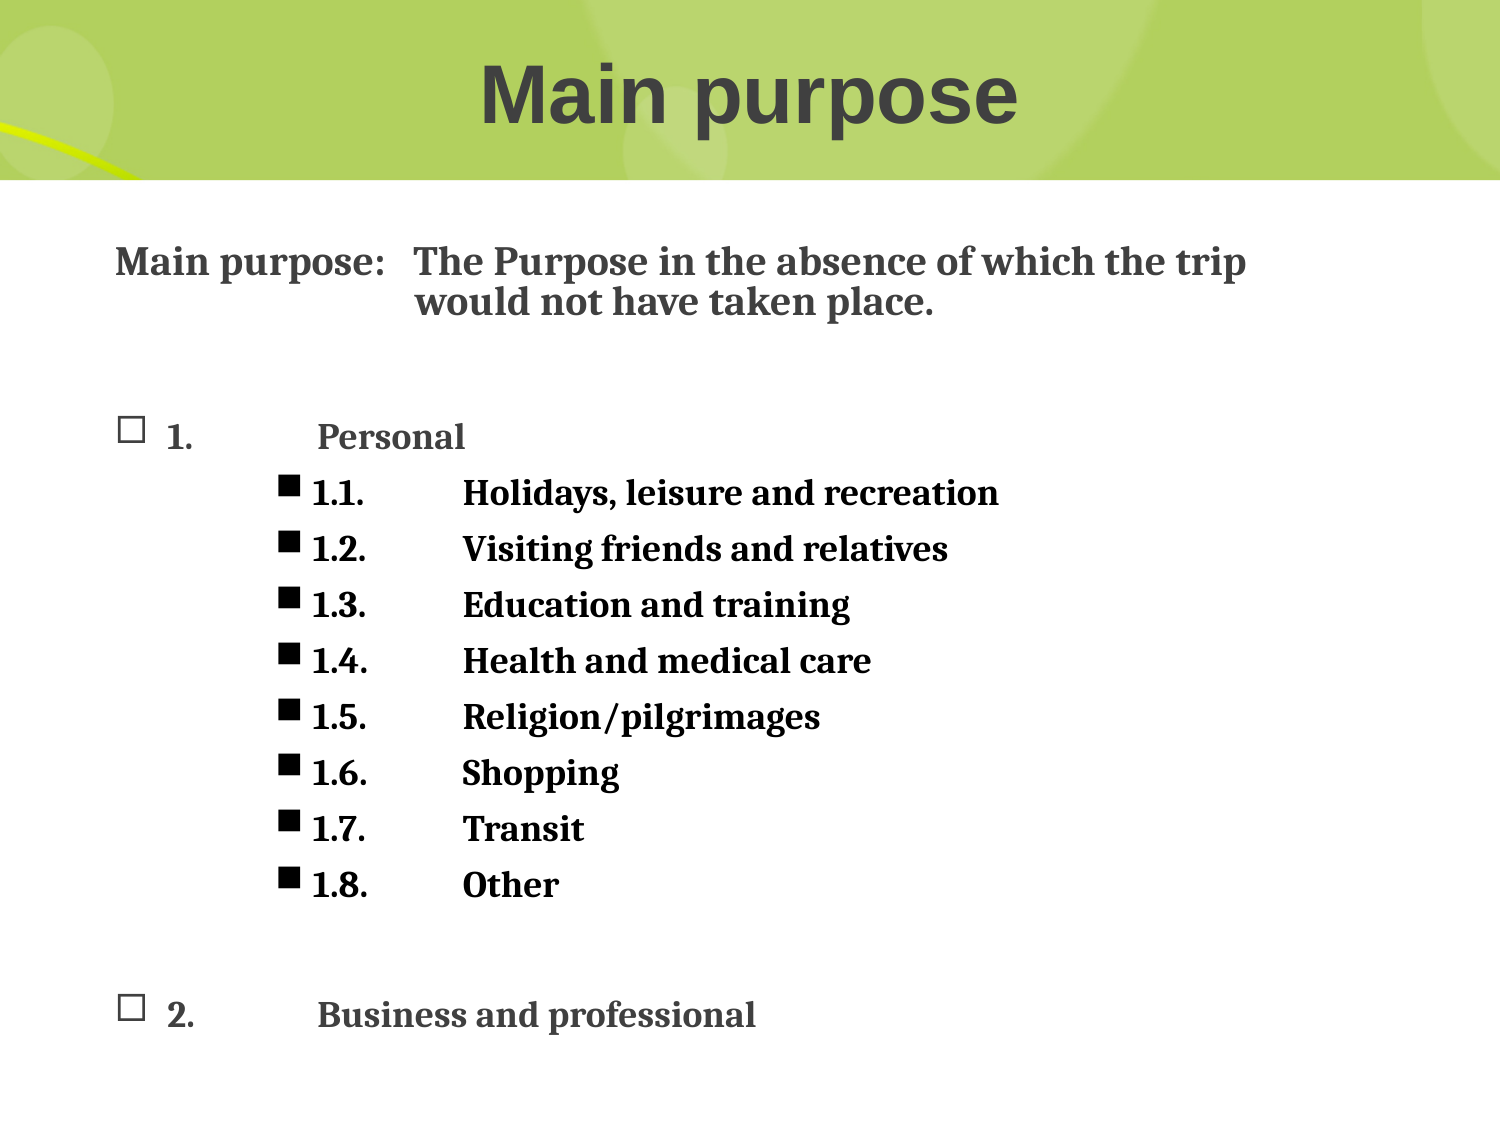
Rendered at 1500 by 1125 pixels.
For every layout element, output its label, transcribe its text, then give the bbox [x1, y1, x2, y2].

picture [0, 179, 1500, 1125]
list Main purpose: The Purpose in the absence of which the trip would not have taken place. 1. Personal 1.1. Holidays, leisure and recreation 1.2. Visiting friends and relatives 1.3. Education and training 1.4. Health and medical care 1.5. Religion/pilgrimages 1.6. Shopping 1.7. Transit 1.8. Other 2. Business and professional [100, 231, 1404, 1047]
title Main purpose [0, 2, 1500, 179]
